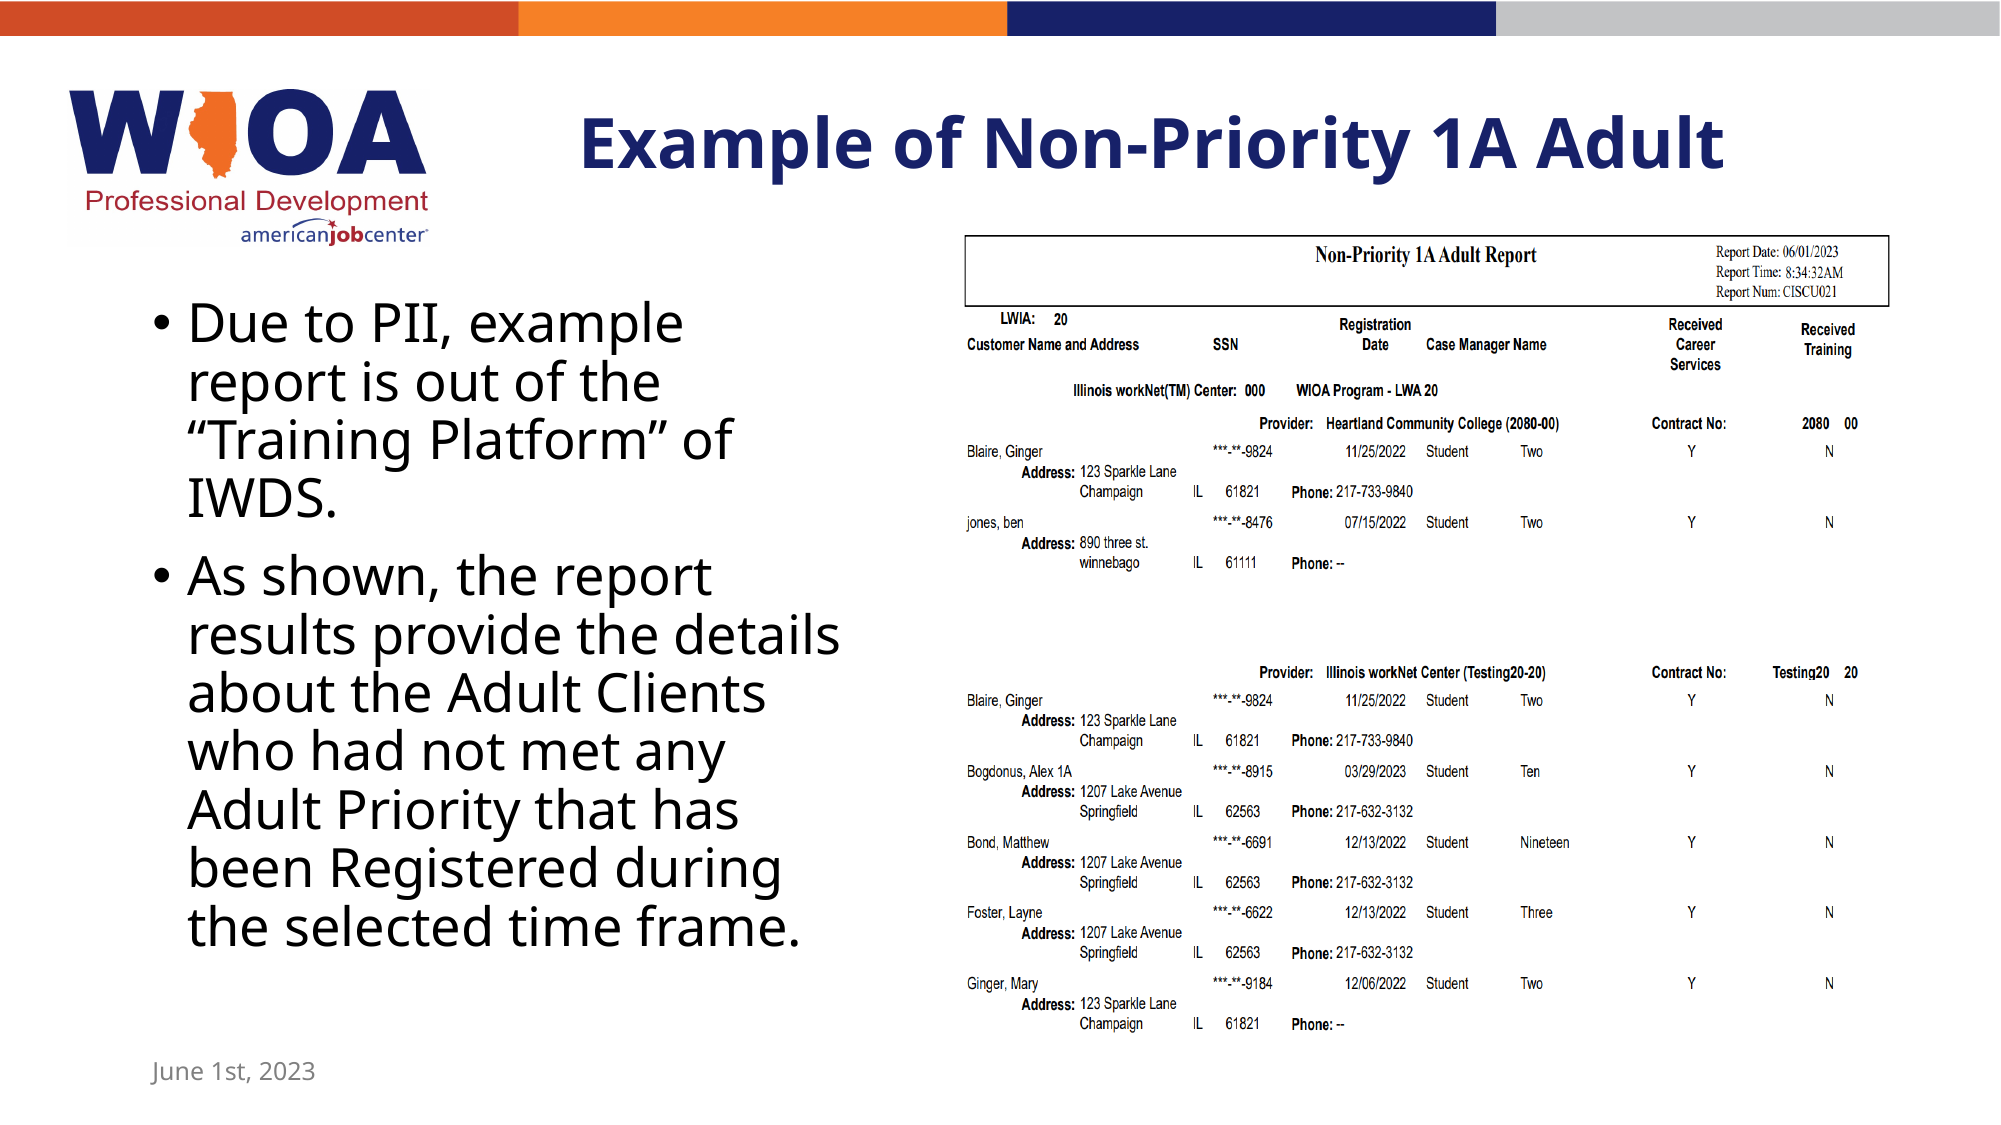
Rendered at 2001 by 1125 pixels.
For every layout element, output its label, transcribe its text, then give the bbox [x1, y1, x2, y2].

footer June 1st, 2023 [137, 1042, 1338, 1103]
title Example of Non-Priority 1A Adult [470, 100, 1835, 193]
picture [0, 0, 2000, 1125]
list Due to PII, example report is out of the “Training Platform” of IWDS. As shown, the report results provide the details about the Adult Clients who had not met any Adult Priority that has been Registered during the selected time frame. [137, 288, 857, 1014]
